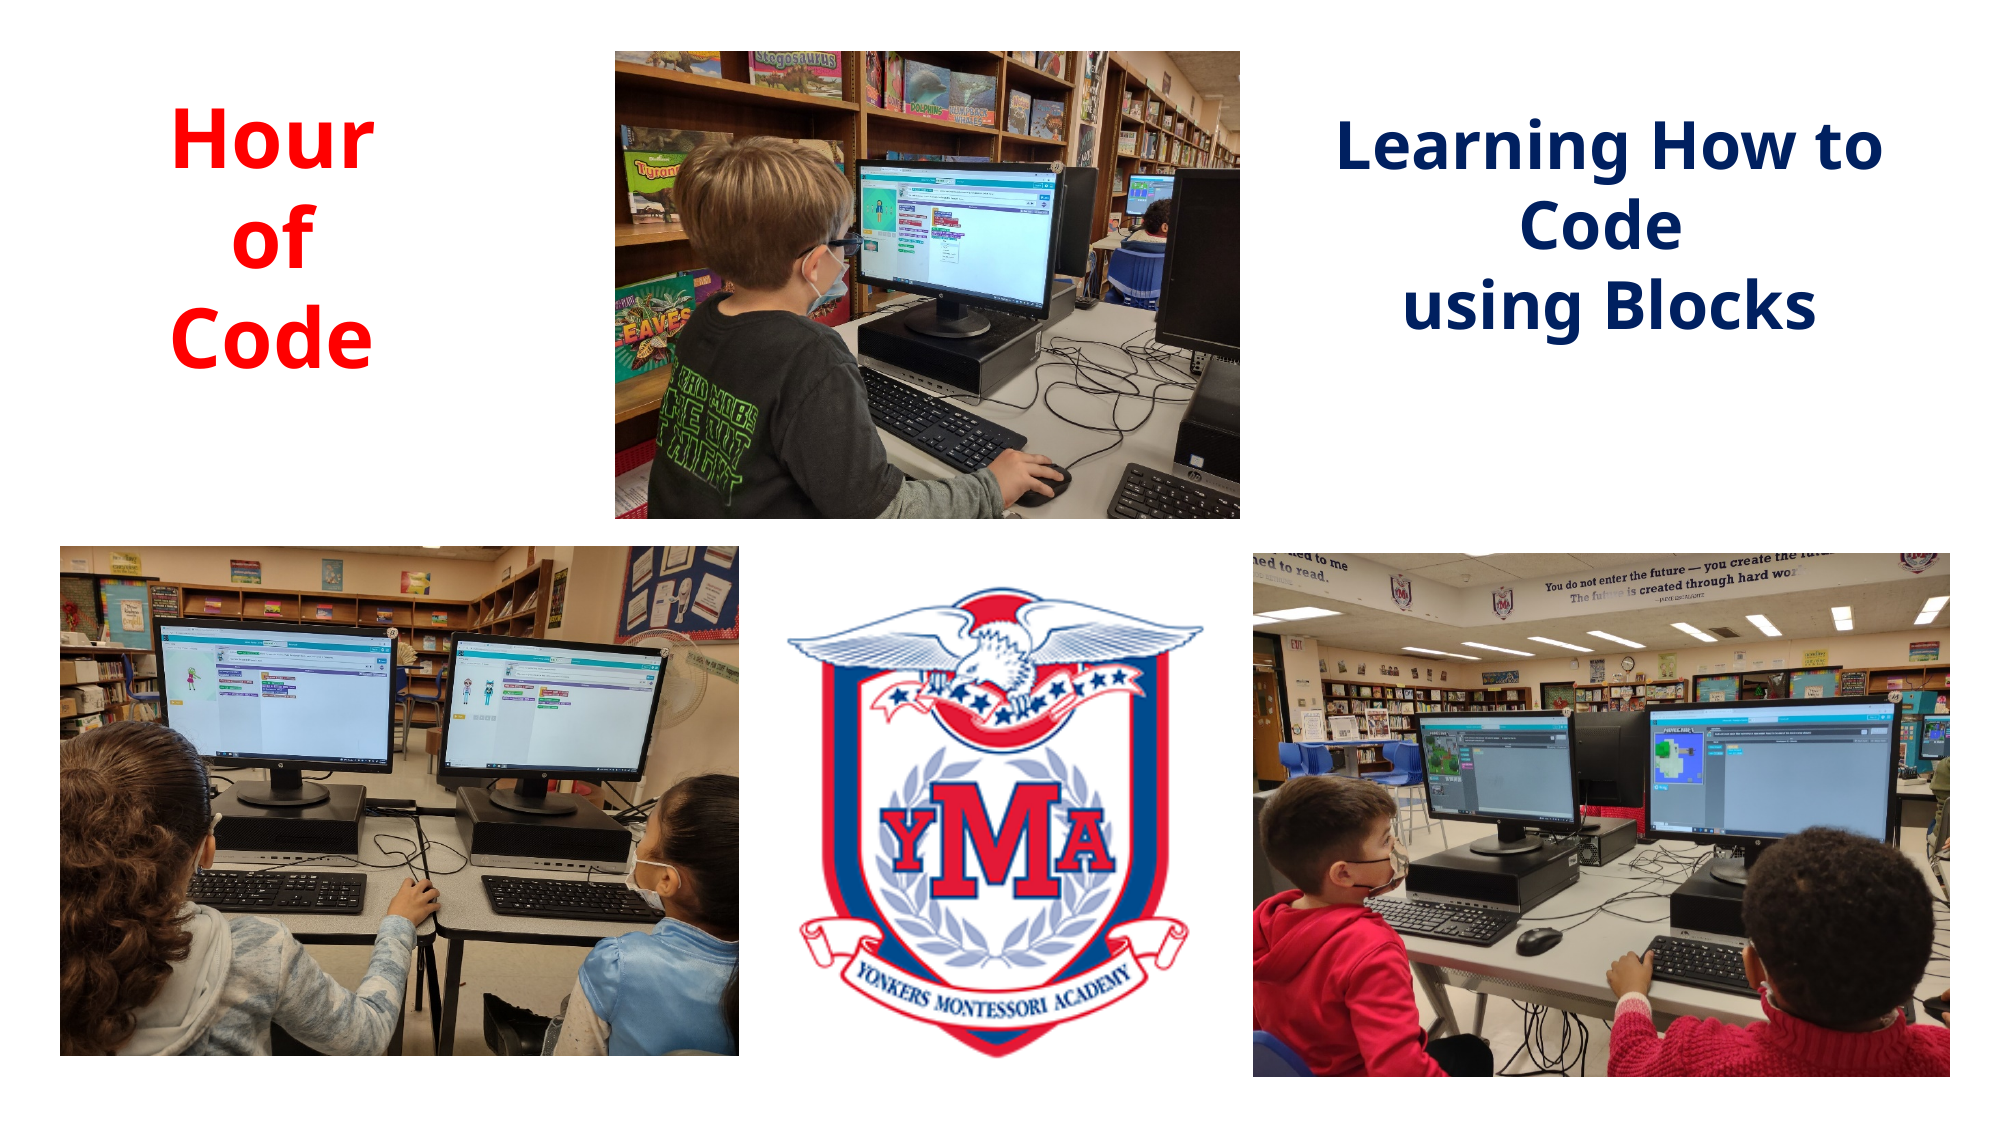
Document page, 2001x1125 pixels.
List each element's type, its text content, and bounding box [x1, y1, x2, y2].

title [137, 59, 589, 375]
picture [60, 546, 1950, 1084]
picture [615, 51, 1240, 520]
text_box Hour of Code [109, 77, 434, 393]
text_box Learning How to Code using Blocks [1312, 95, 1907, 351]
